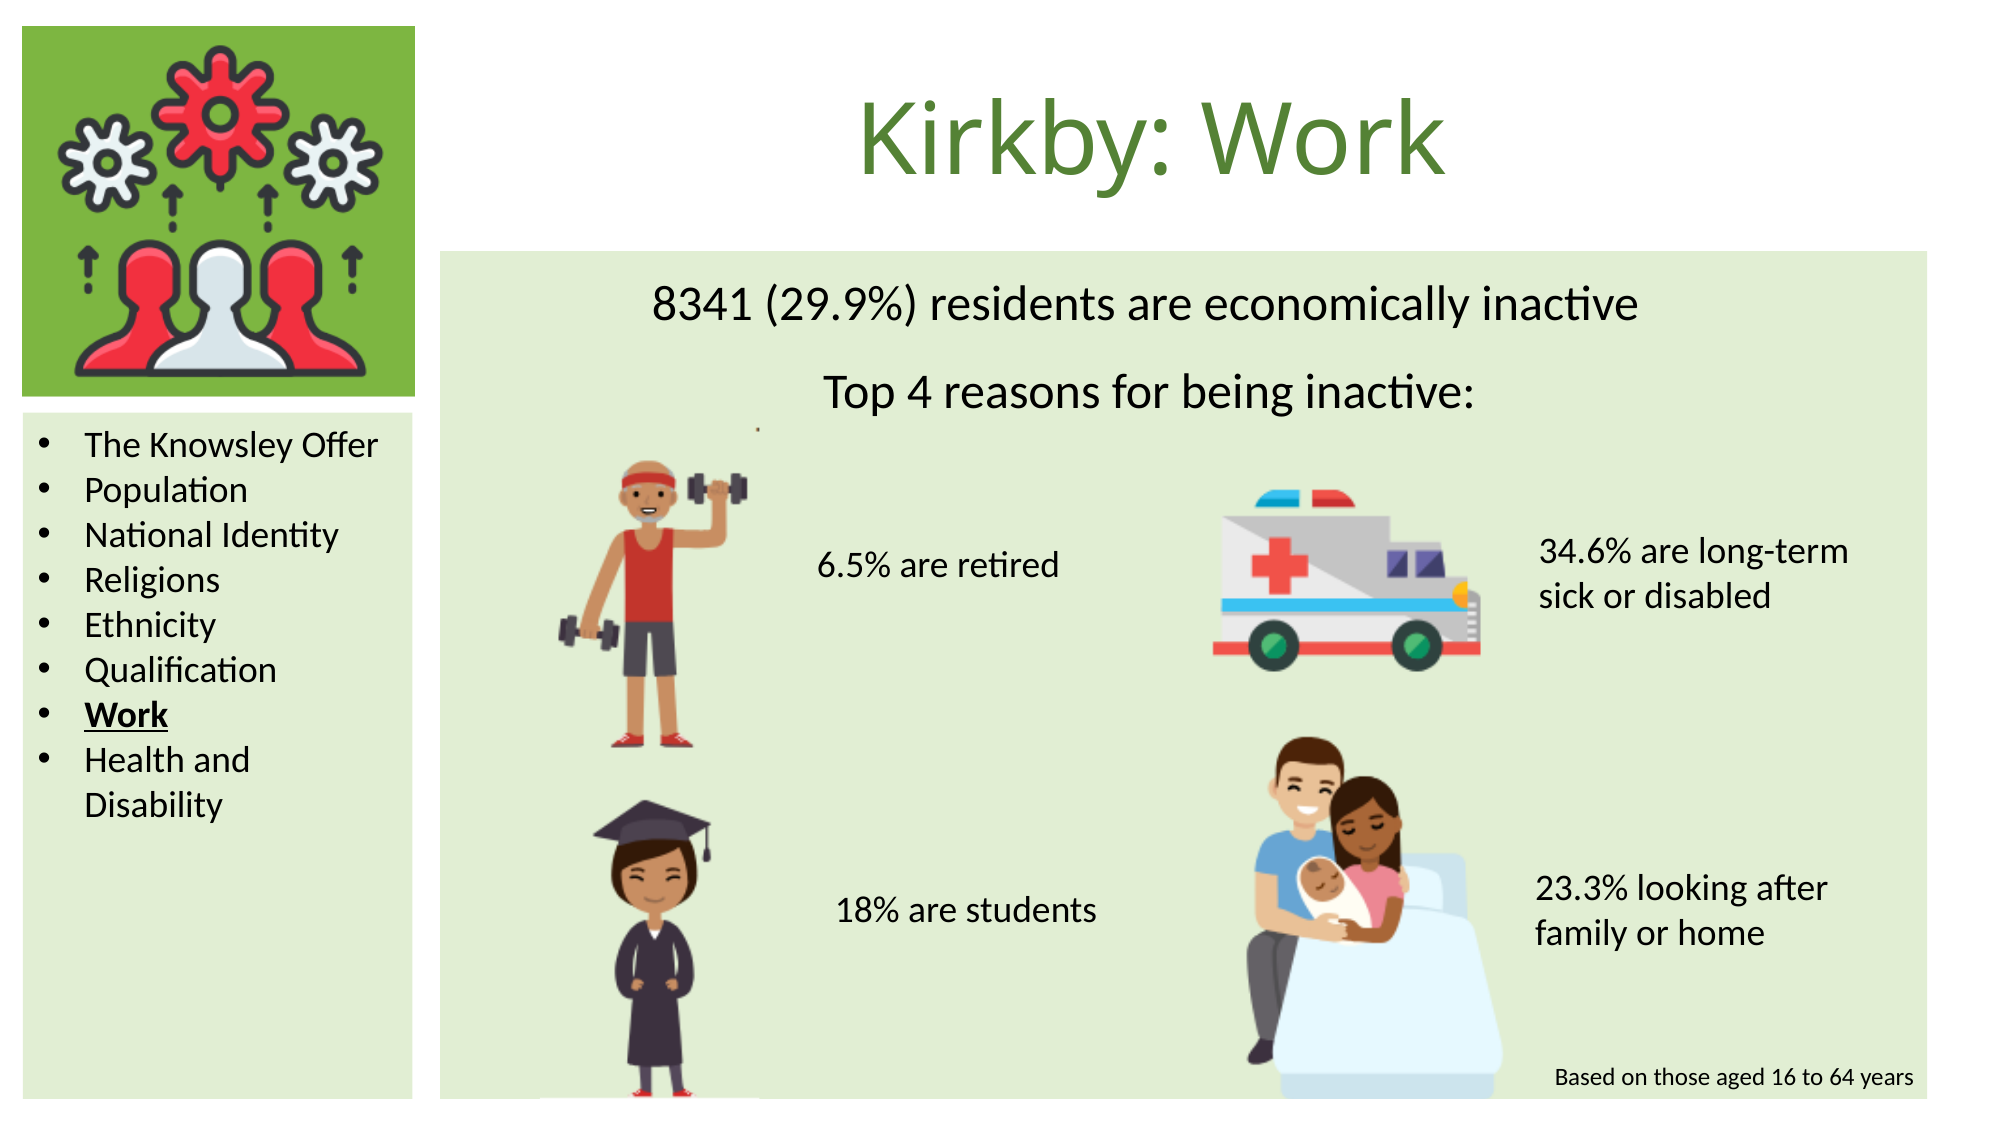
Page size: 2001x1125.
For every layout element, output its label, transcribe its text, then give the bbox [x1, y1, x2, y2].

picture [22, 26, 415, 398]
picture [539, 397, 760, 1099]
text_box Top 4 reasons for being inactive: [808, 350, 1495, 486]
list [440, 251, 1928, 1099]
text_box 8341 (29.9%) residents are economically inactive [607, 263, 1696, 339]
title Kirkby: Work [440, 33, 1863, 251]
picture [1199, 458, 1517, 1099]
text_box 18% are students [820, 878, 1193, 938]
text_box [22, 833, 413, 1100]
text_box Based on those aged 16 to 64 years [1539, 1052, 1936, 1098]
text_box 6.5% are retired [802, 532, 1098, 592]
text_box 34.6% are long-term sick or disabled [1523, 518, 1927, 624]
text_box The Knowsley Offer Population National Identity Religions Ethnicity Qualification Work Health and Disability [22, 412, 413, 833]
text_box 23.3% looking after family or home [1520, 855, 1924, 961]
